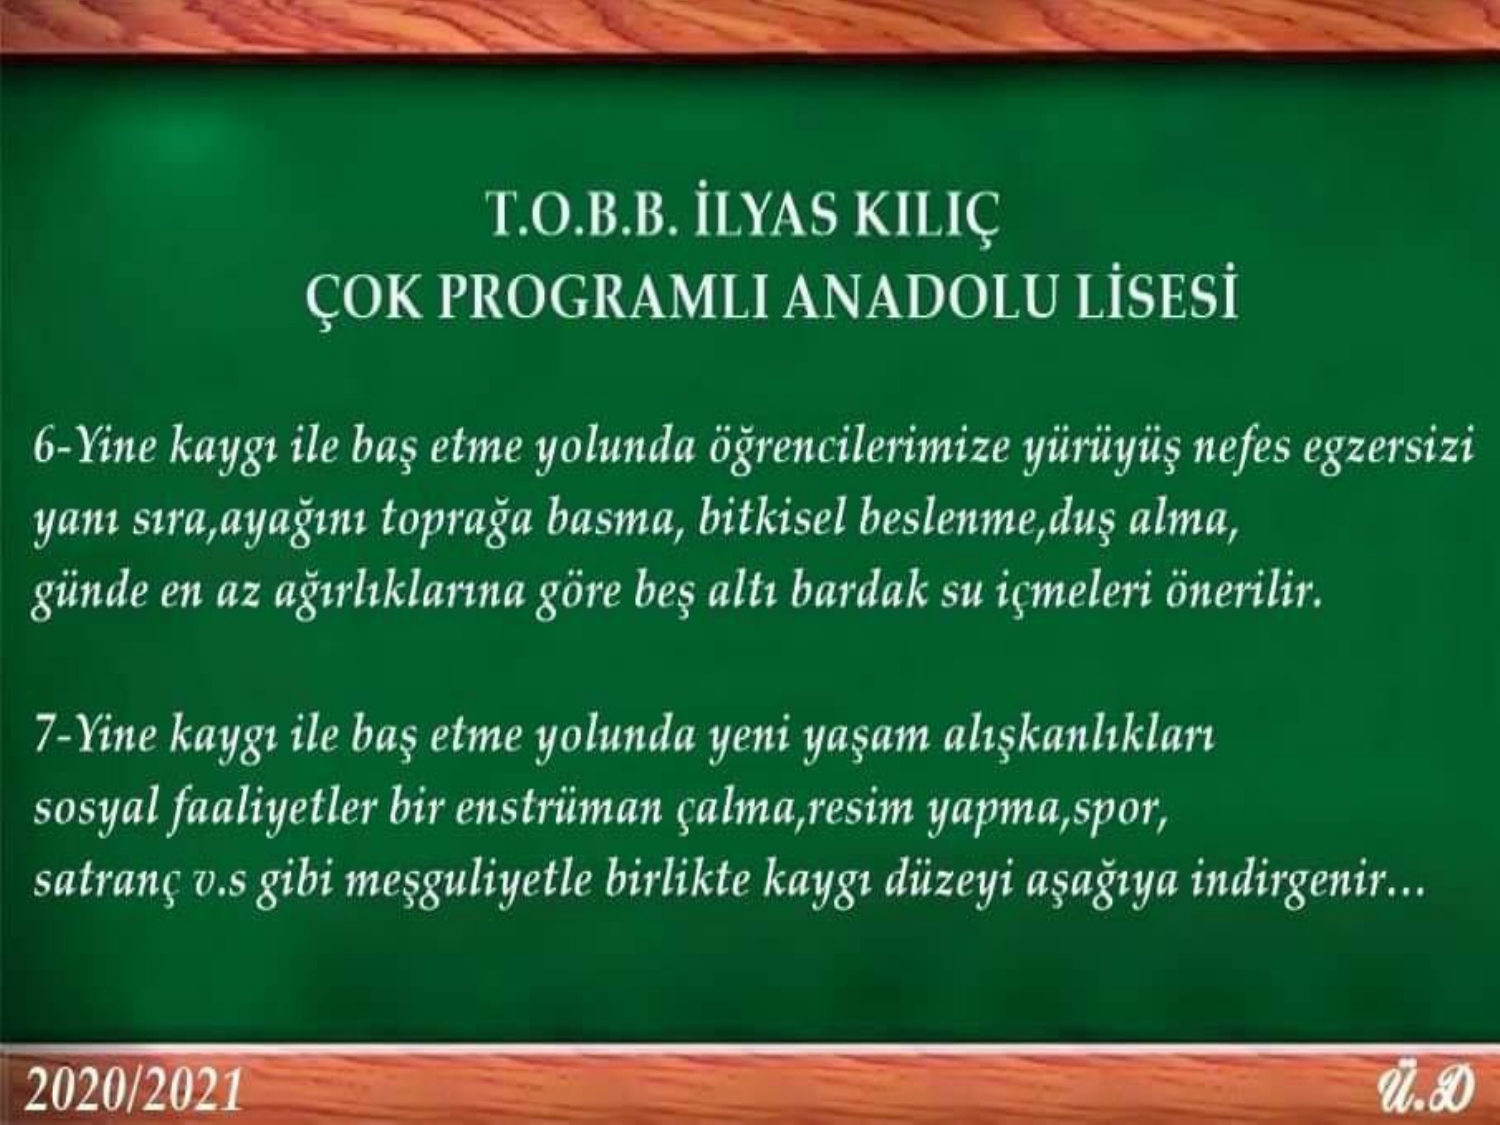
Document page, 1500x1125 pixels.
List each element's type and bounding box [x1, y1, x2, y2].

list [0, 0, 1500, 1125]
